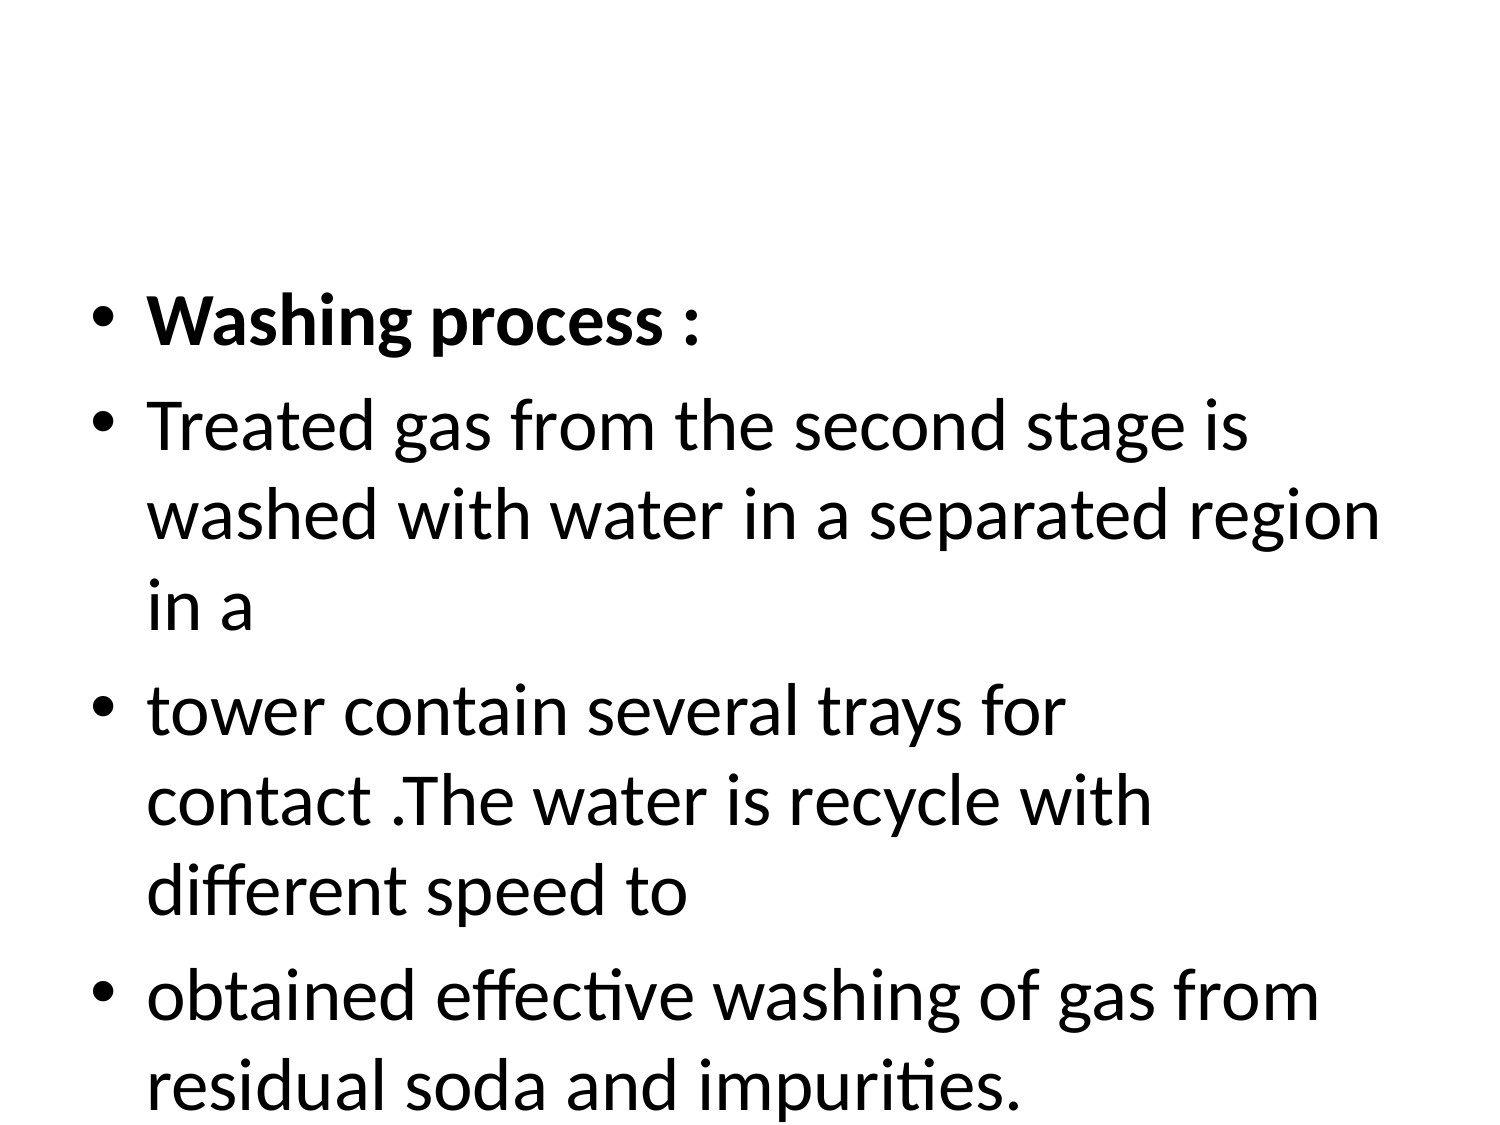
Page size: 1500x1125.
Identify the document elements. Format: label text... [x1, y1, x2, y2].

list Washing process : Treated gas from the second stage is washed with water in a separated region in a tower contain several trays for contact .The water is recycle with different speed to obtained effective washing of gas from residual soda and impurities. [75, 262, 1425, 1005]
